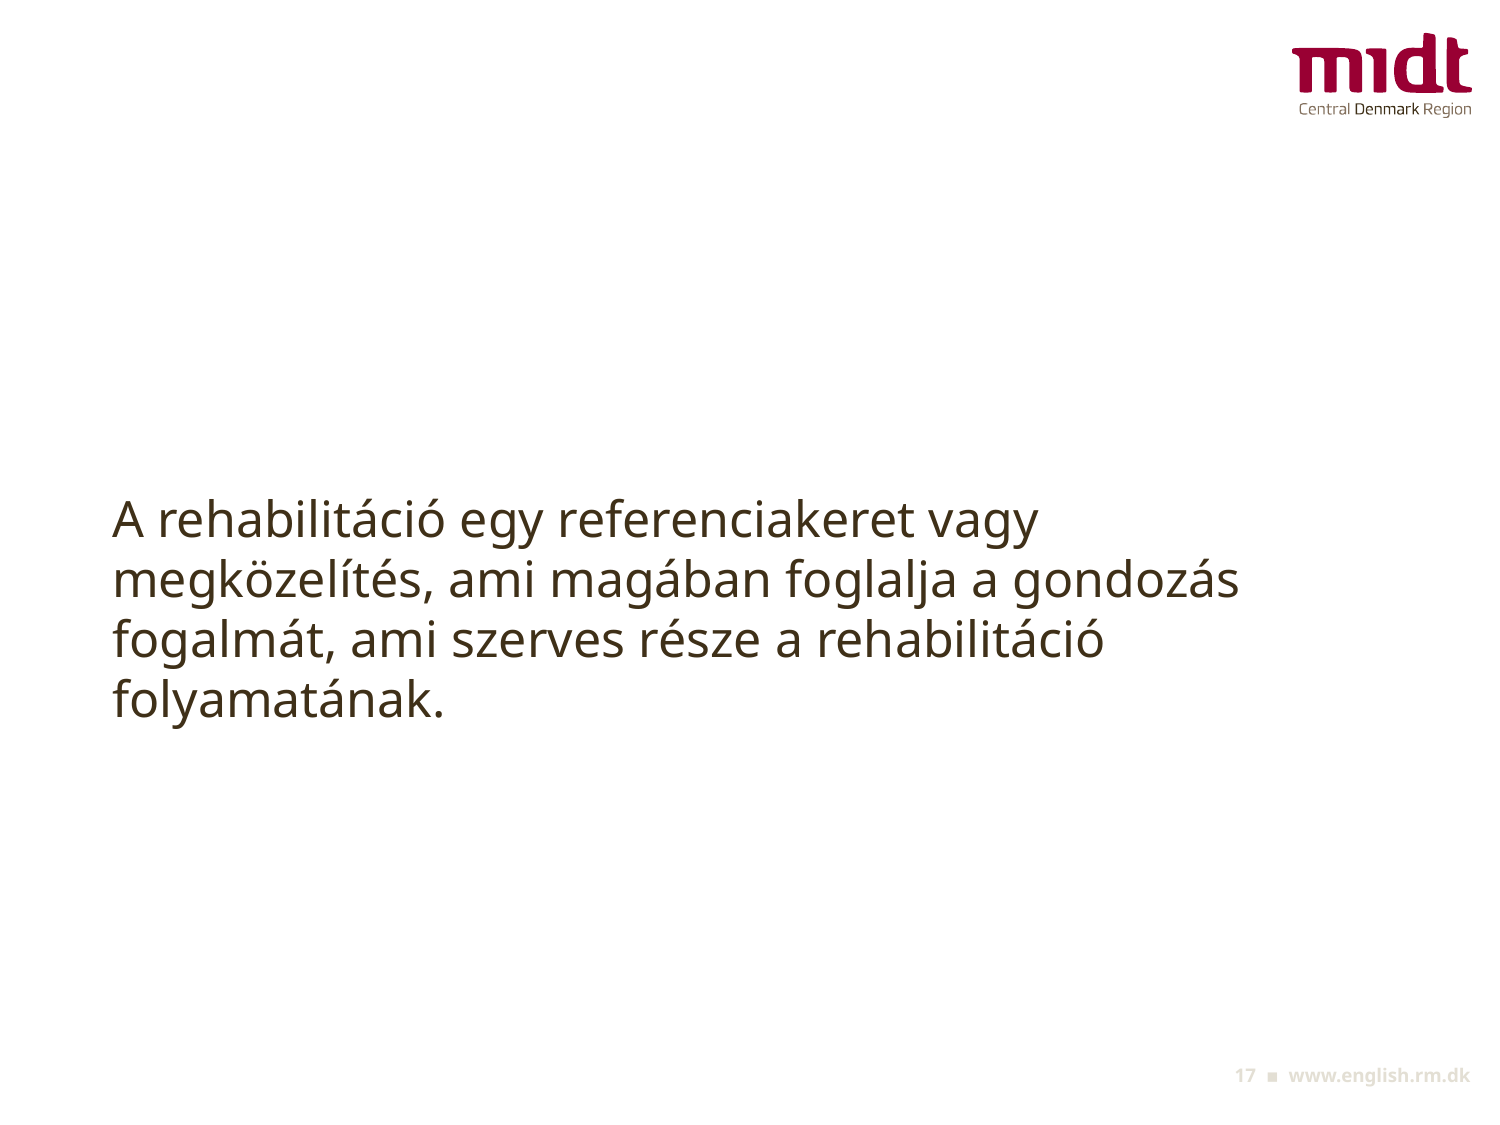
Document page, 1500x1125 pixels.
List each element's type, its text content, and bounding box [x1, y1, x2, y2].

text_box ‹#› ▪ www.english.rm.dk [1088, 1038, 1471, 1090]
list A rehabilitáció egy referenciakeret vagy megközelítés, ami magában foglalja a gondozás fogalmát, ami szerves része a rehabilitáció folyamatának. [112, 278, 1293, 937]
